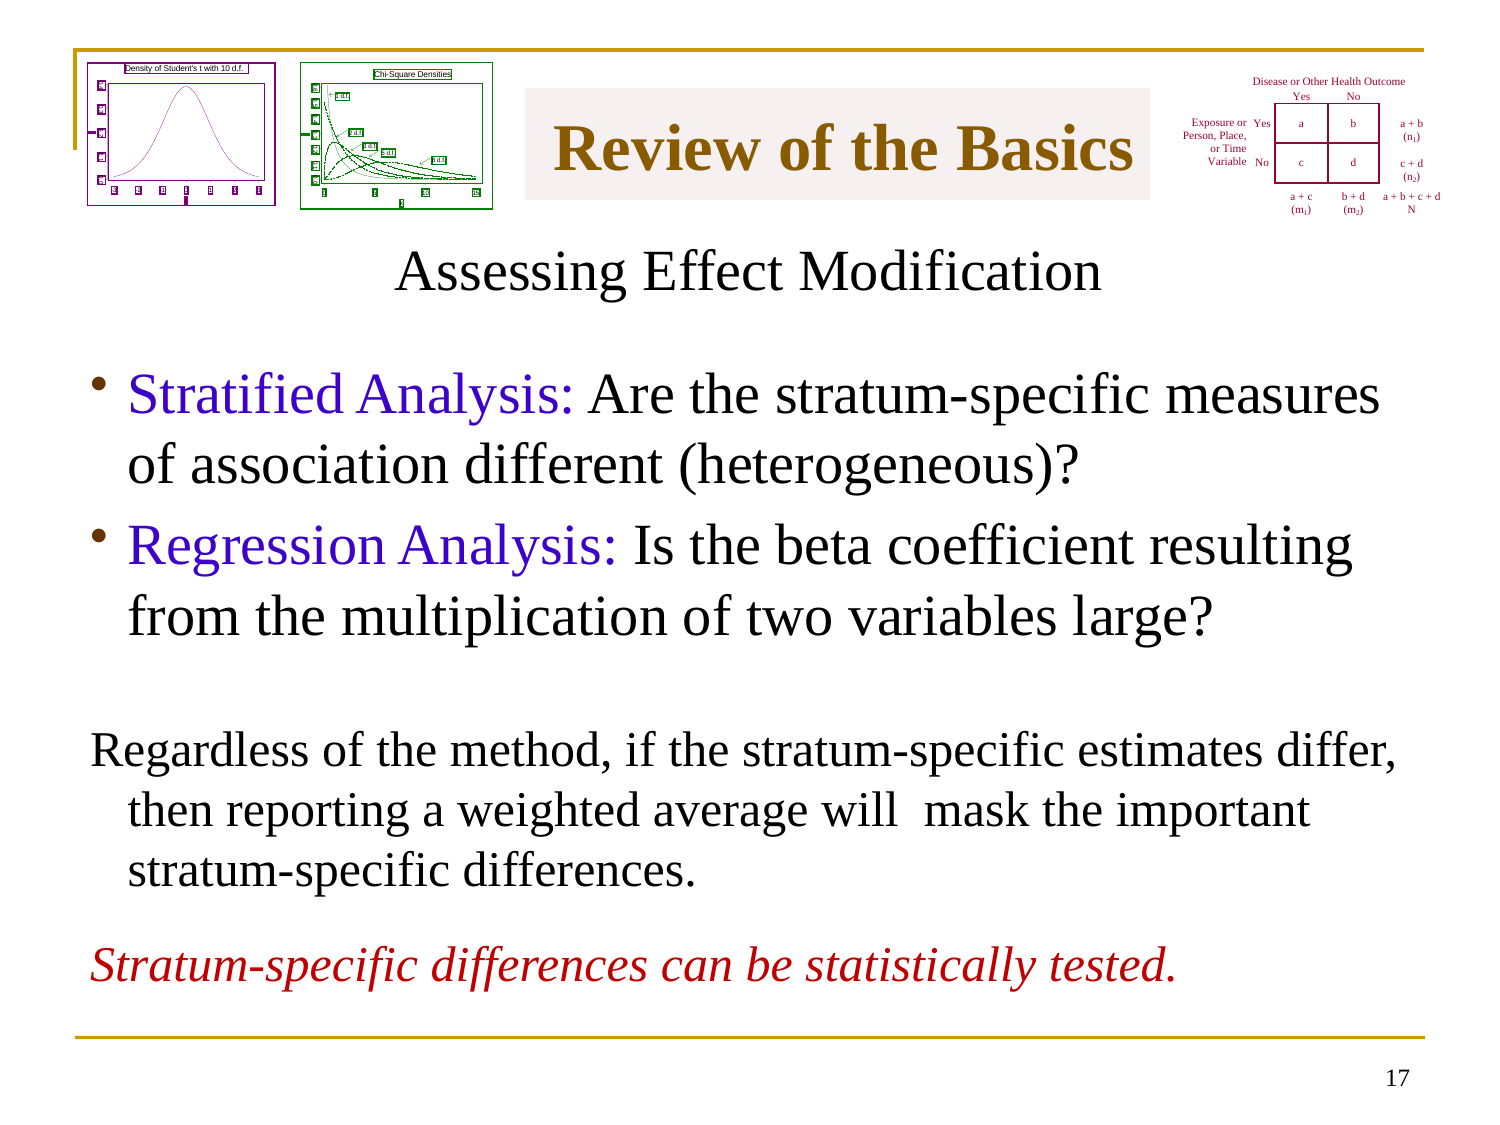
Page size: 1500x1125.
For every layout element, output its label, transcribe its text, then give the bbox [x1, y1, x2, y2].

list Assessing Effect Modification Stratified Analysis: Are the stratum-specific measures of association different (heterogeneous)? Regression Analysis: Is the beta coefficient resulting from the multiplication of two variables large? Regardless of the method, if the stratum-specific estimates differ, then reporting a weighted average will mask the important stratum-specific differences. Stratum-specific differences can be statistically tested. [74, 224, 1438, 1013]
slide_number 16 [1074, 1049, 1426, 1100]
title Review of the Basics [524, 87, 1151, 201]
